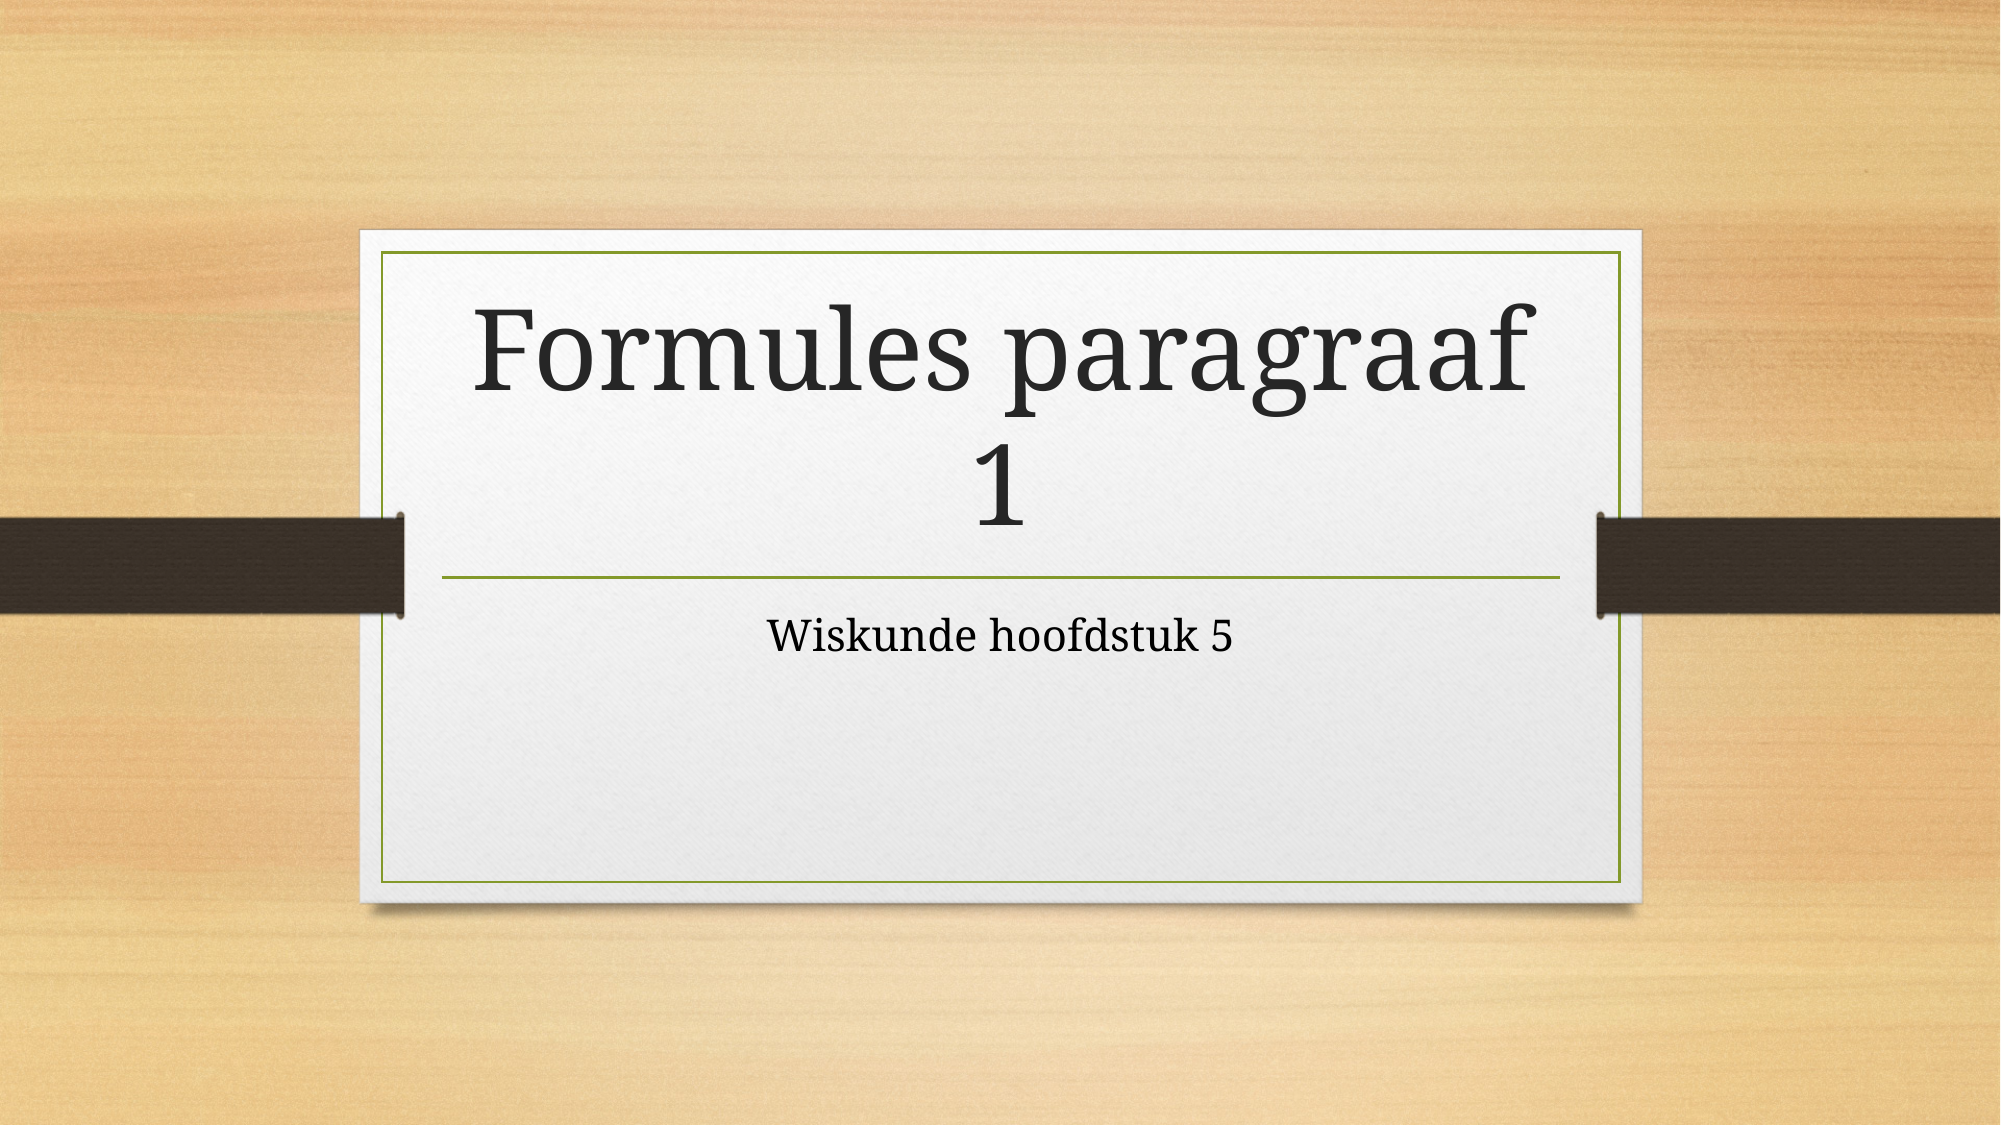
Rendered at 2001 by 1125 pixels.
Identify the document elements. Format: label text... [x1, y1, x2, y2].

title Formules paragraaf 1 [441, 306, 1560, 556]
subtitle Wiskunde hoofdstuk 5 [441, 600, 1560, 817]
picture [0, 0, 2001, 1125]
